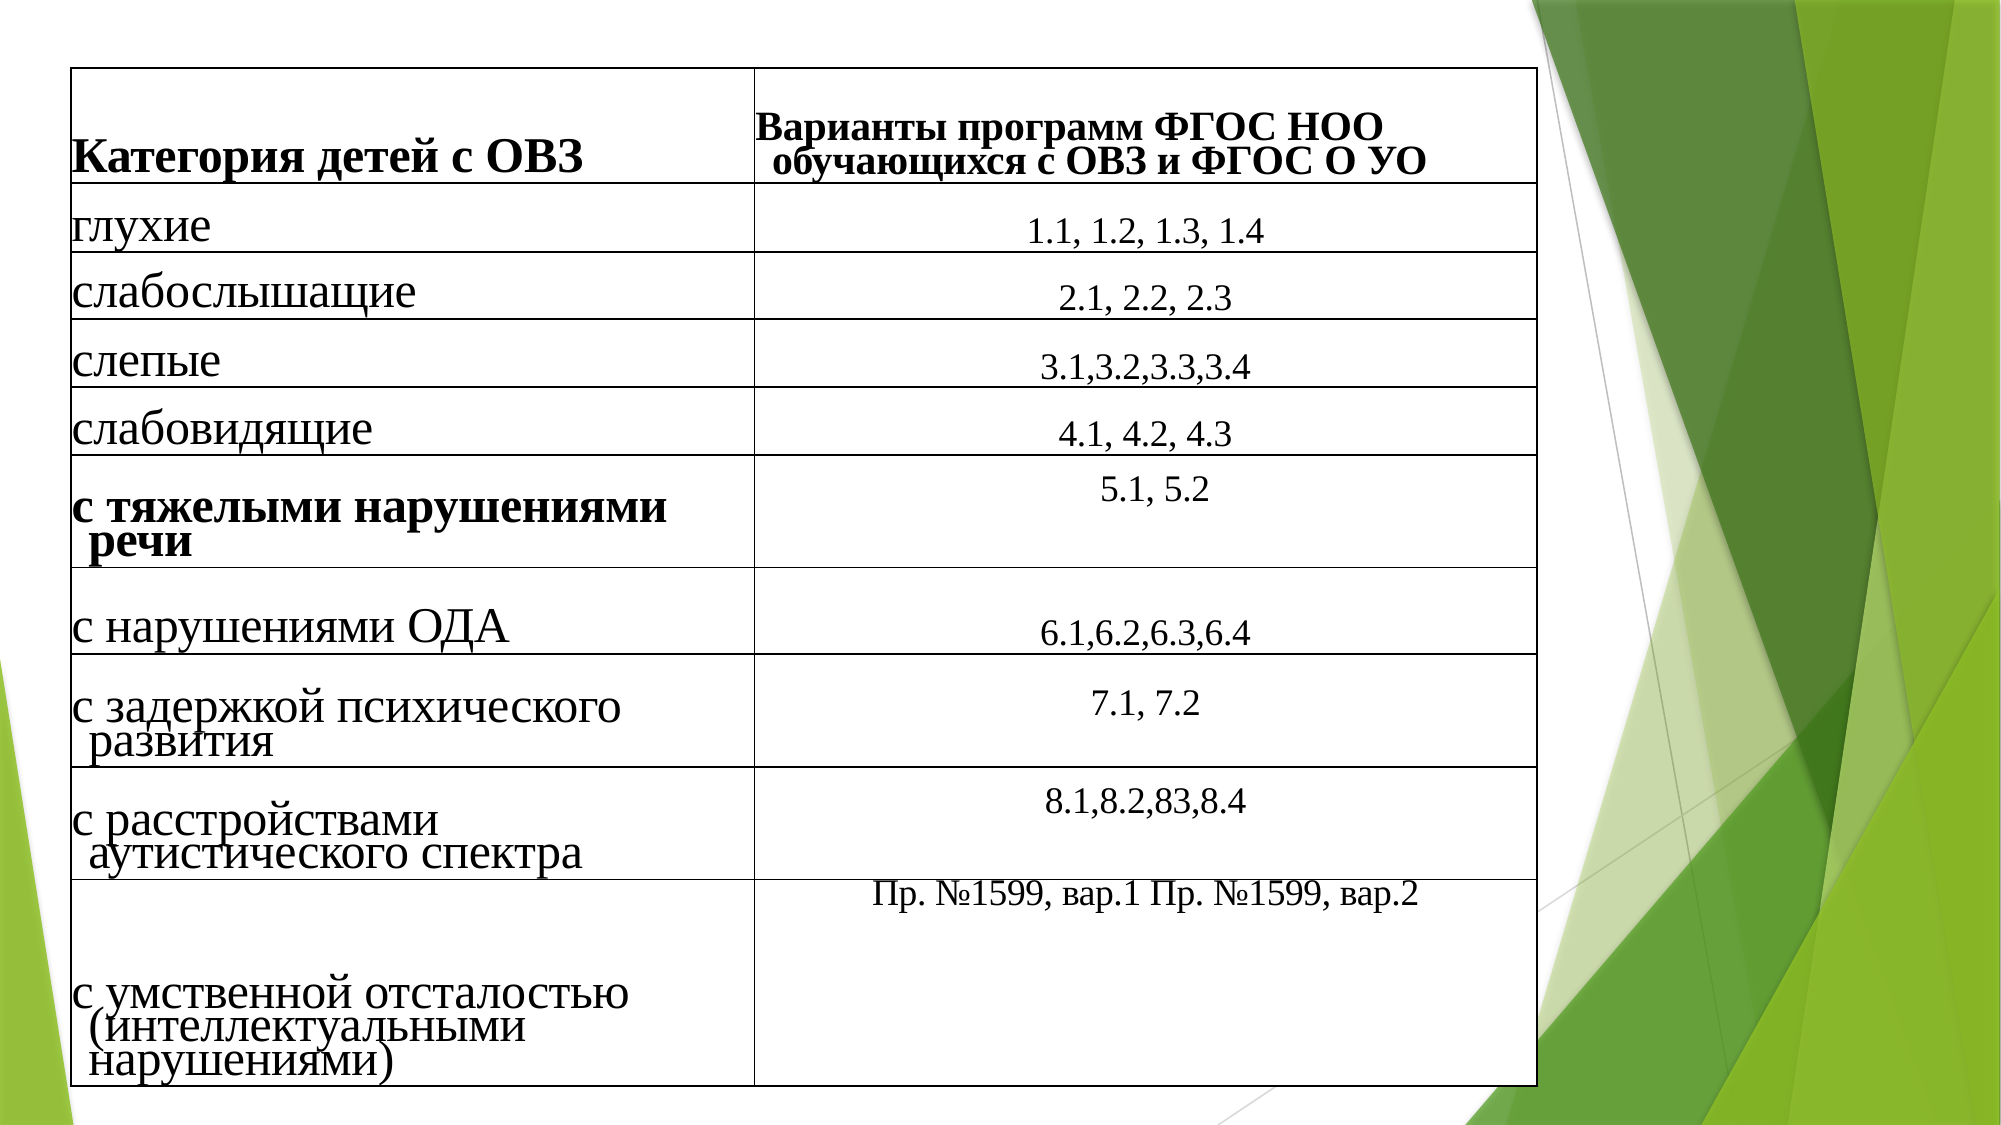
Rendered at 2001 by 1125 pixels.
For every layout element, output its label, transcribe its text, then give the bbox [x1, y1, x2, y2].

table_header Категория детей с ОВЗ [72, 69, 754, 182]
table_cell с расстройствами аутистического спектра [72, 768, 754, 879]
table_cell слабослышащие [72, 253, 754, 318]
table_cell 5.1, 5.2 [755, 456, 1536, 567]
table_cell с задержкой психического развития [72, 655, 754, 766]
table_cell 2.1, 2.2, 2.3 [755, 253, 1536, 318]
table_cell с нарушениями ОДА [72, 568, 754, 653]
table_cell с тяжелыми нарушениями речи [72, 456, 754, 567]
table_cell слабовидящие [72, 388, 754, 454]
table_cell 6.1,6.2,6.3,6.4 [755, 568, 1536, 653]
table_cell 8.1,8.2,83,8.4 [755, 768, 1536, 879]
table_cell с умственной отсталостью (интеллектуальными нарушениями) [72, 880, 754, 1085]
table_header Варианты программ ФГОС НОО обучающихся с ОВЗ и ФГОС О УО [755, 69, 1536, 182]
table_cell Пр. №1599, вар.1 Пр. №1599, вар.2 [755, 880, 1536, 1085]
table_cell слепые [72, 320, 754, 386]
table_cell 3.1,3.2,3.3,3.4 [755, 320, 1536, 386]
table_cell глухие [72, 184, 754, 251]
table_cell 1.1, 1.2, 1.3, 1.4 [755, 184, 1536, 251]
table_cell 4.1, 4.2, 4.3 [755, 388, 1536, 454]
table_cell 7.1, 7.2 [755, 655, 1536, 766]
